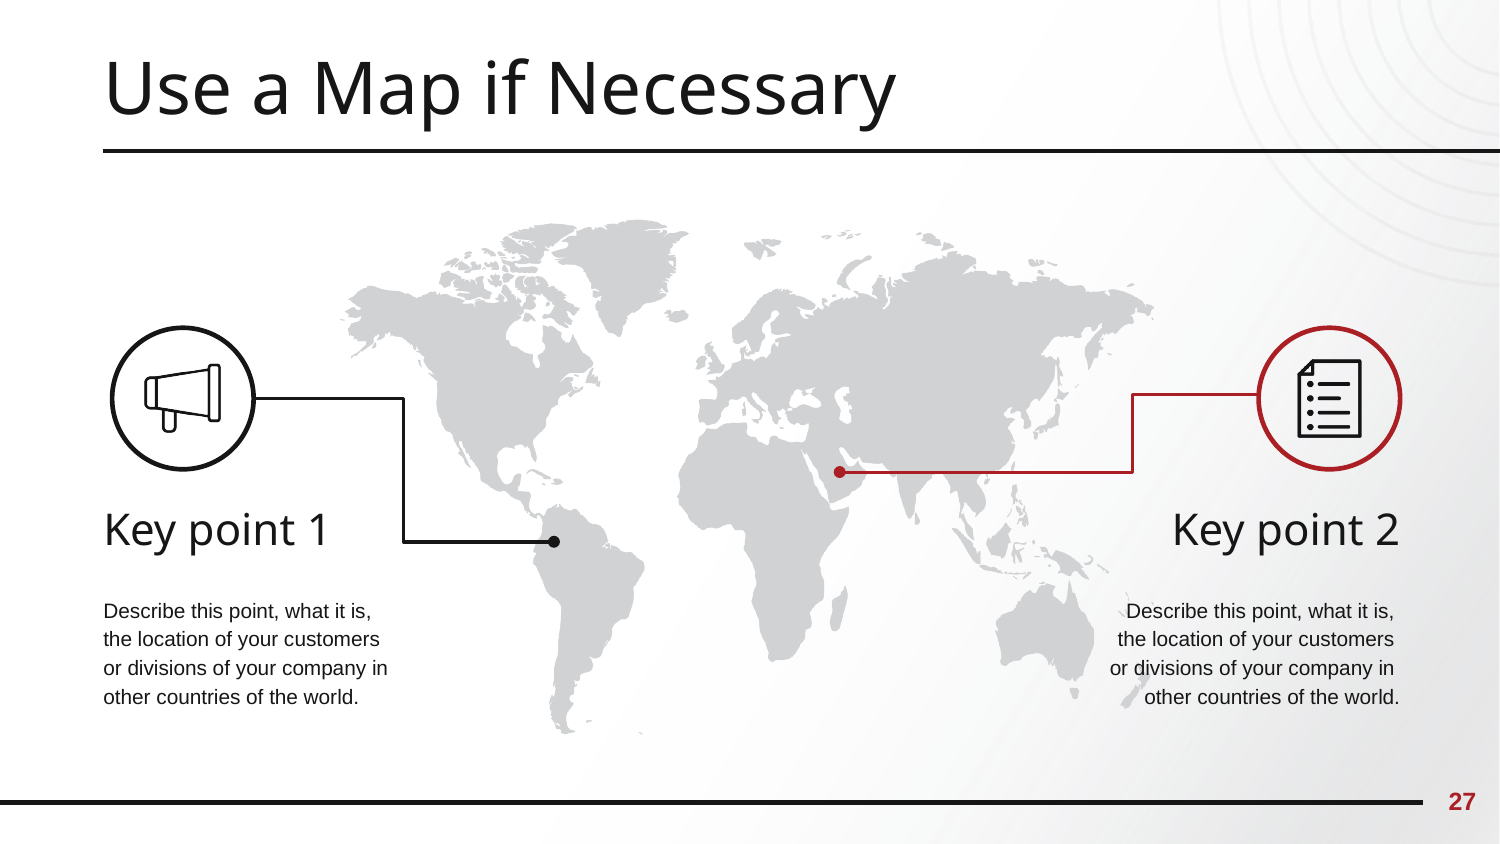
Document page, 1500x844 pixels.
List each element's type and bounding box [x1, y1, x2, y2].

text_box [1082, 501, 1401, 707]
text_box [833, 327, 1401, 479]
picture [0, 0, 1500, 844]
text_box [111, 327, 561, 549]
text_box [103, 501, 421, 707]
